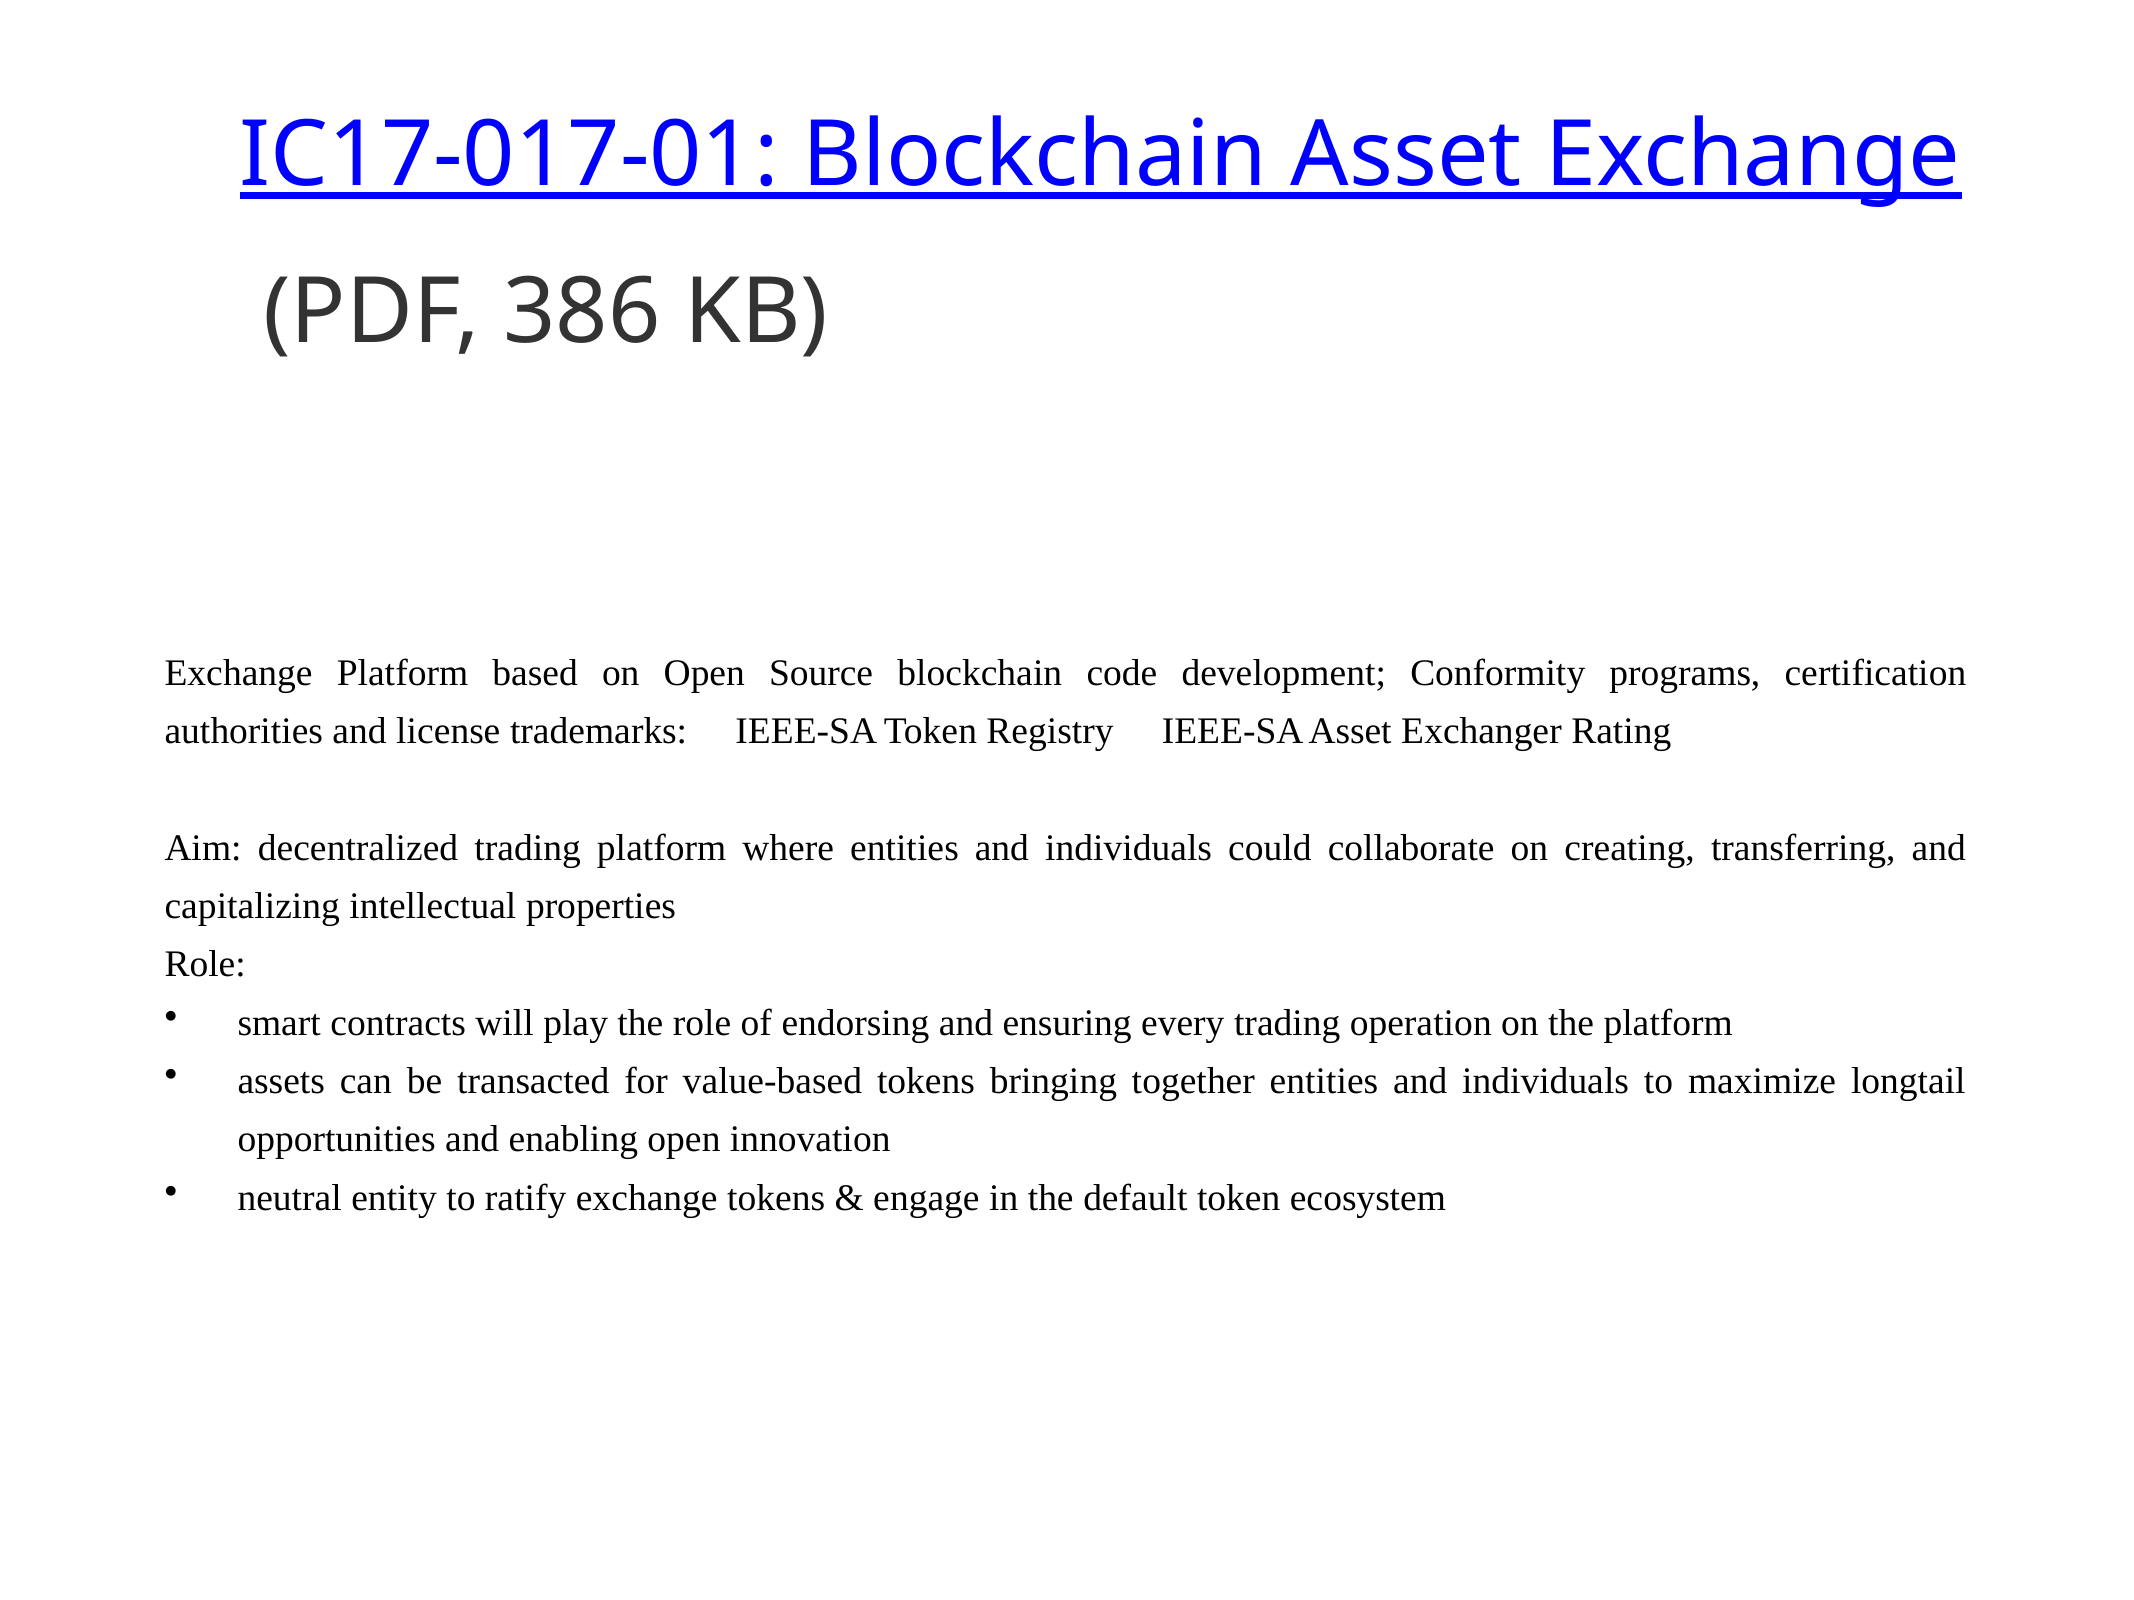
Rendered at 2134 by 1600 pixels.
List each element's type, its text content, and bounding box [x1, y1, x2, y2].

title IC17-017-01: Blockchain Asset Exchange (PDF, 386 KB) [155, 41, 1978, 395]
list Exchange Platform based on Open Source blockchain code development; Conformity programs, certification authorities and license trademarks:  IEEE-SA Token Registry  IEEE-SA Asset Exchanger Rating Aim: decentralized trading platform where entities and individuals could collaborate on creating, transferring, and capitalizing intellectual properties Role: smart contracts will play the role of endorsing and ensuring every trading operation on the platform assets can be transacted for value-based tokens bringing together entities and individuals to maximize longtail opportunities and enabling open innovation neutral entity to ratify exchange tokens & engage in the default token ecosystem [155, 395, 1978, 1457]
